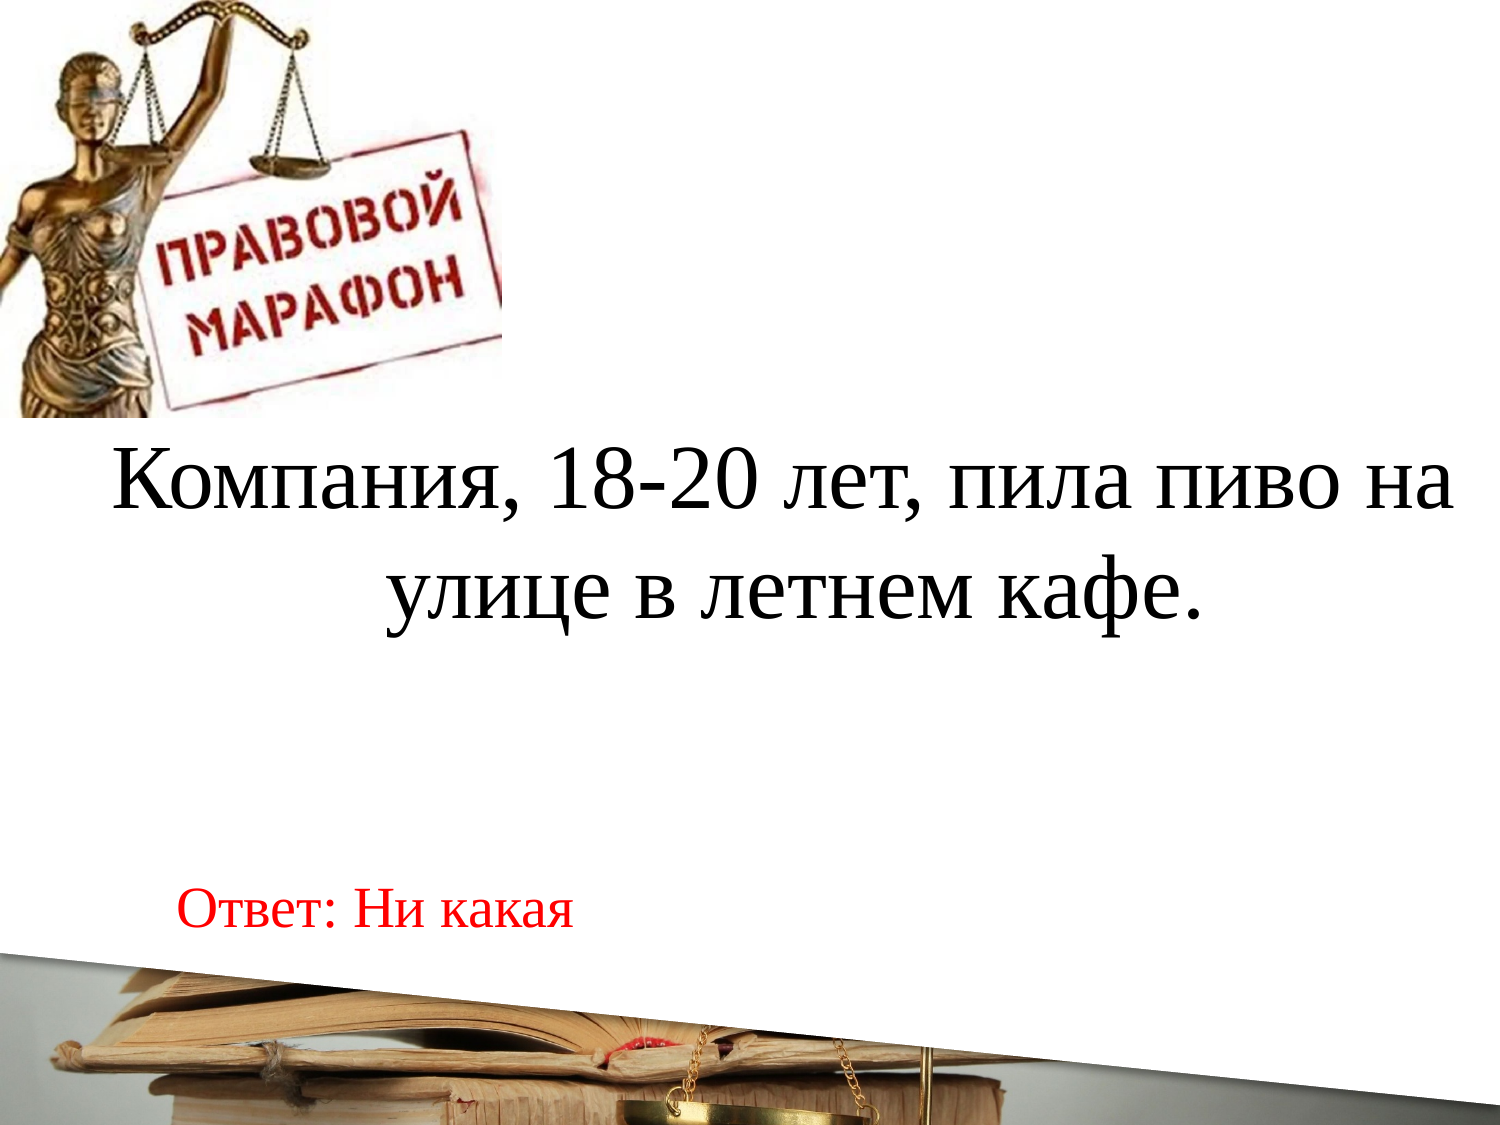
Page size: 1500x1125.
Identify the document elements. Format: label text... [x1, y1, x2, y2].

picture [0, 954, 1500, 1125]
text_box Компания, 18-20 лет, пила пиво на улице в летнем кафе. [68, 409, 1500, 645]
text_box Ответ: Ни какая [161, 861, 590, 947]
picture [0, 0, 502, 418]
